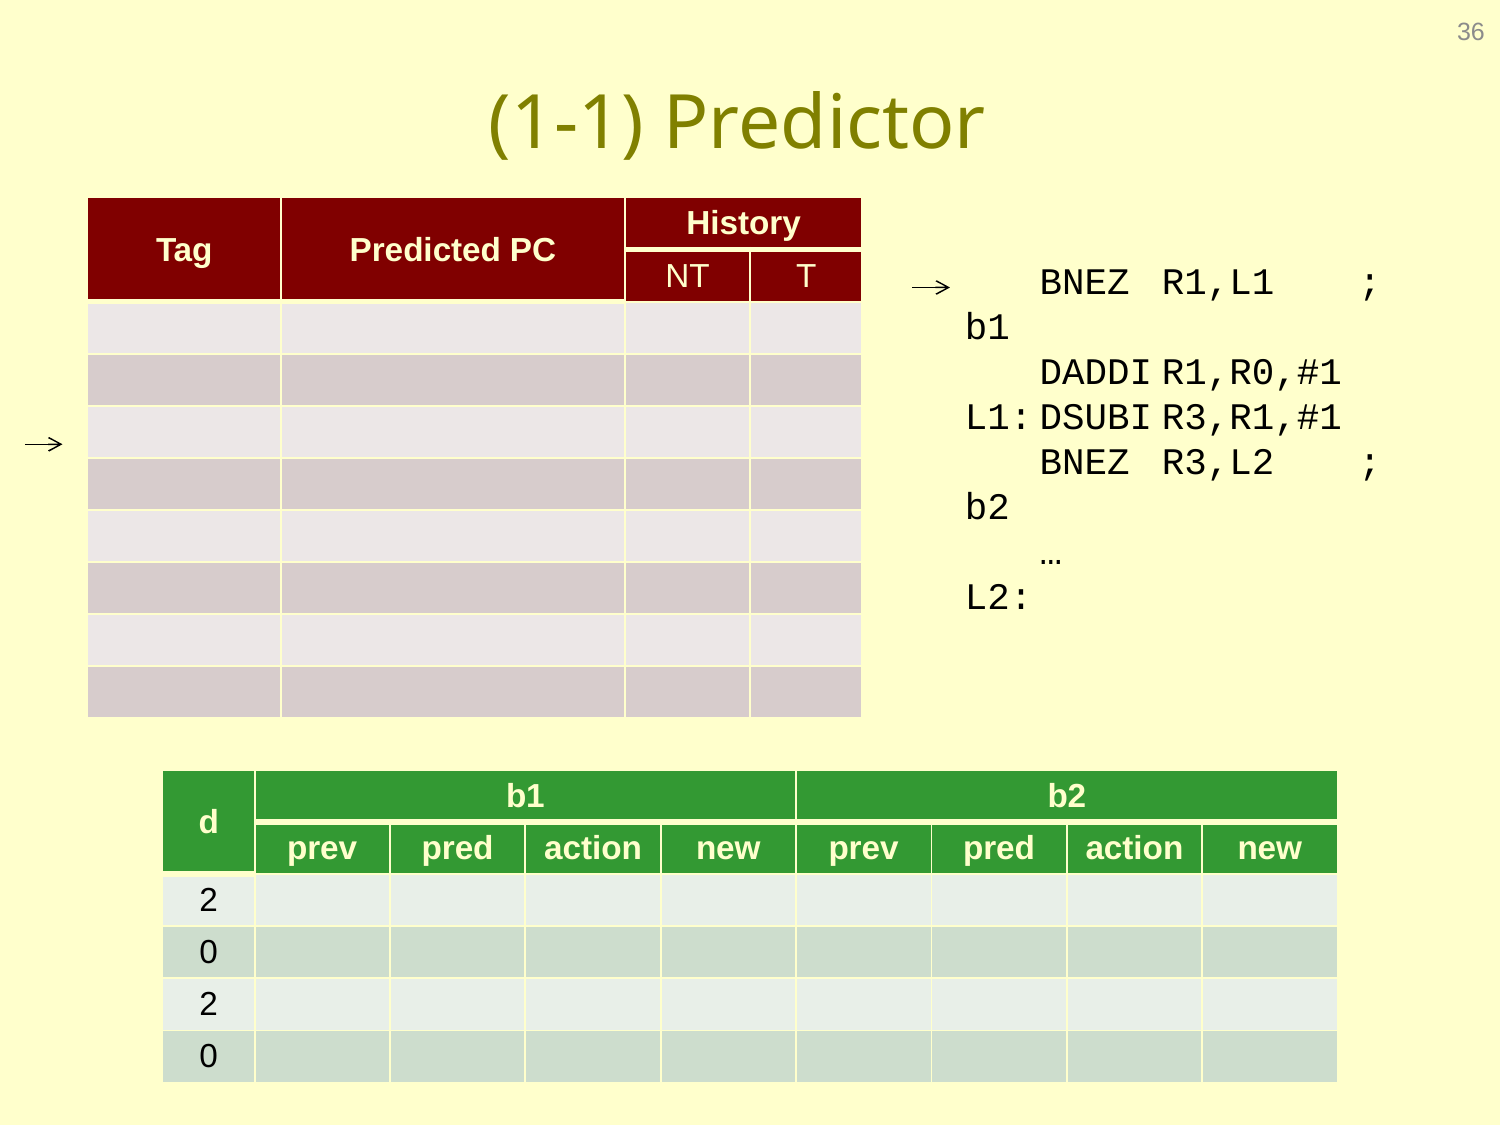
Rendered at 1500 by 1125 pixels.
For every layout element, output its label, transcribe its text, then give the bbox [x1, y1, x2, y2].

table_cell [526, 1031, 660, 1082]
table_cell [751, 355, 861, 405]
table_cell [626, 511, 749, 561]
table_cell [391, 875, 524, 925]
table_cell [282, 355, 624, 405]
table_cell [1203, 1031, 1337, 1082]
table_cell [751, 563, 861, 613]
table_cell [1068, 875, 1201, 925]
table_cell [282, 615, 624, 665]
slide_number 36 [1150, 0, 1500, 61]
table_cell [282, 667, 624, 717]
table_cell [1203, 875, 1337, 925]
table_cell [1068, 927, 1201, 977]
table_cell [282, 563, 624, 613]
table_header d [163, 771, 254, 871]
table_cell [797, 979, 931, 1030]
table_header b2 [797, 771, 1337, 819]
table_cell [88, 304, 280, 353]
table_cell [1068, 979, 1201, 1030]
table_cell [1203, 927, 1337, 977]
table_cell [751, 615, 861, 665]
table_cell [88, 511, 280, 561]
table_header b1 [256, 771, 795, 819]
table_cell T [751, 252, 861, 301]
table_cell [526, 875, 660, 925]
table_cell [88, 355, 280, 405]
table_cell [662, 927, 795, 977]
text_box BNEZ R1,L1 ; b1 DADDI R1,R0,#1 L1: DSUBI R3,R1,#1 BNEZ R3,L2 ; b2 … L2: [949, 249, 1463, 625]
table_cell [626, 407, 749, 457]
table_cell prev [797, 825, 931, 873]
table_cell [256, 875, 389, 925]
table_cell 2 [163, 877, 254, 925]
table_cell [391, 1031, 524, 1082]
table_cell [932, 875, 1066, 925]
table_cell NT [626, 252, 749, 301]
table_cell [932, 927, 1066, 977]
table_cell [282, 304, 624, 353]
table_cell [751, 303, 861, 353]
table_cell new [1203, 825, 1337, 873]
table_header Predicted PC [282, 198, 624, 299]
table_cell [526, 979, 660, 1030]
table_cell [626, 303, 749, 353]
title (1-1) Predictor [87, 24, 1388, 213]
table_cell [626, 355, 749, 405]
table_cell action [1068, 825, 1201, 873]
table_cell [797, 927, 931, 977]
table_cell [256, 1031, 389, 1082]
table_cell pred [932, 825, 1066, 873]
table_cell [88, 615, 280, 665]
table_cell [282, 511, 624, 561]
table_cell [626, 667, 749, 717]
table_cell new [662, 825, 795, 873]
table_cell action [526, 825, 660, 873]
table_cell [751, 407, 861, 457]
table_cell [1068, 1031, 1201, 1082]
table_cell [256, 927, 389, 977]
table_cell [932, 979, 1066, 1030]
table_cell [391, 927, 524, 977]
table_cell [662, 875, 795, 925]
table_cell [256, 979, 389, 1030]
table_cell [88, 563, 280, 613]
table_cell 0 [163, 1031, 254, 1082]
table_cell 2 [163, 979, 254, 1030]
table_cell [282, 407, 624, 457]
table_cell [932, 1031, 1066, 1082]
table_cell [626, 563, 749, 613]
table_cell [88, 459, 280, 509]
table_cell [1203, 979, 1337, 1030]
table_cell pred [391, 825, 524, 873]
table_cell [391, 979, 524, 1030]
table_cell [662, 979, 795, 1030]
table_cell [751, 511, 861, 561]
table_cell [751, 667, 861, 717]
table_header Tag [88, 198, 280, 299]
table_header History [626, 198, 861, 247]
table_cell prev [256, 825, 389, 873]
table_cell [282, 459, 624, 509]
table_cell [797, 1031, 931, 1082]
table_cell [626, 615, 749, 665]
table_cell [662, 1031, 795, 1082]
table_cell [626, 459, 749, 509]
table_cell [526, 927, 660, 977]
table_cell [797, 875, 931, 925]
table_cell 0 [163, 927, 254, 977]
table_cell [88, 667, 280, 717]
table_cell [751, 459, 861, 509]
table_cell [88, 407, 280, 457]
